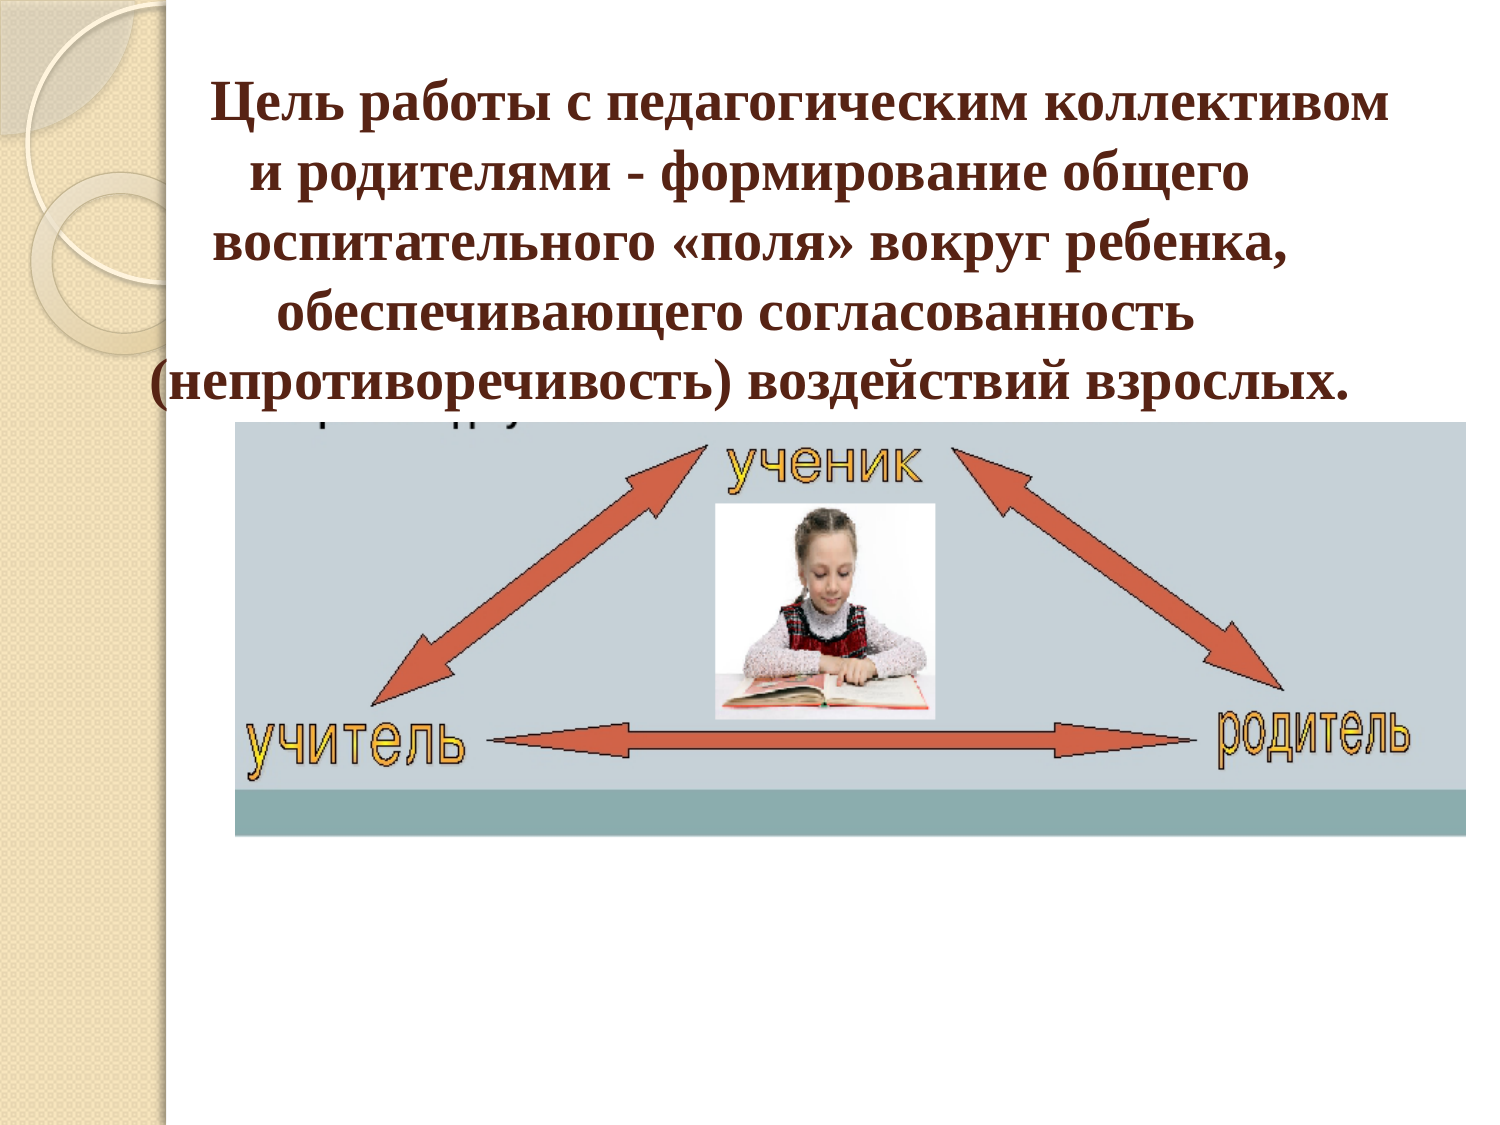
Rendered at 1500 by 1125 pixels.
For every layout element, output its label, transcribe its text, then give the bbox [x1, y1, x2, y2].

title Цель работы с педагогическим коллективом и родителями - формирование общего воспитательного «поля» вокруг ребенка, обеспечивающего согласованность (непротиворечивость) воздействий взрослых. [75, 41, 1425, 433]
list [235, 422, 1466, 841]
